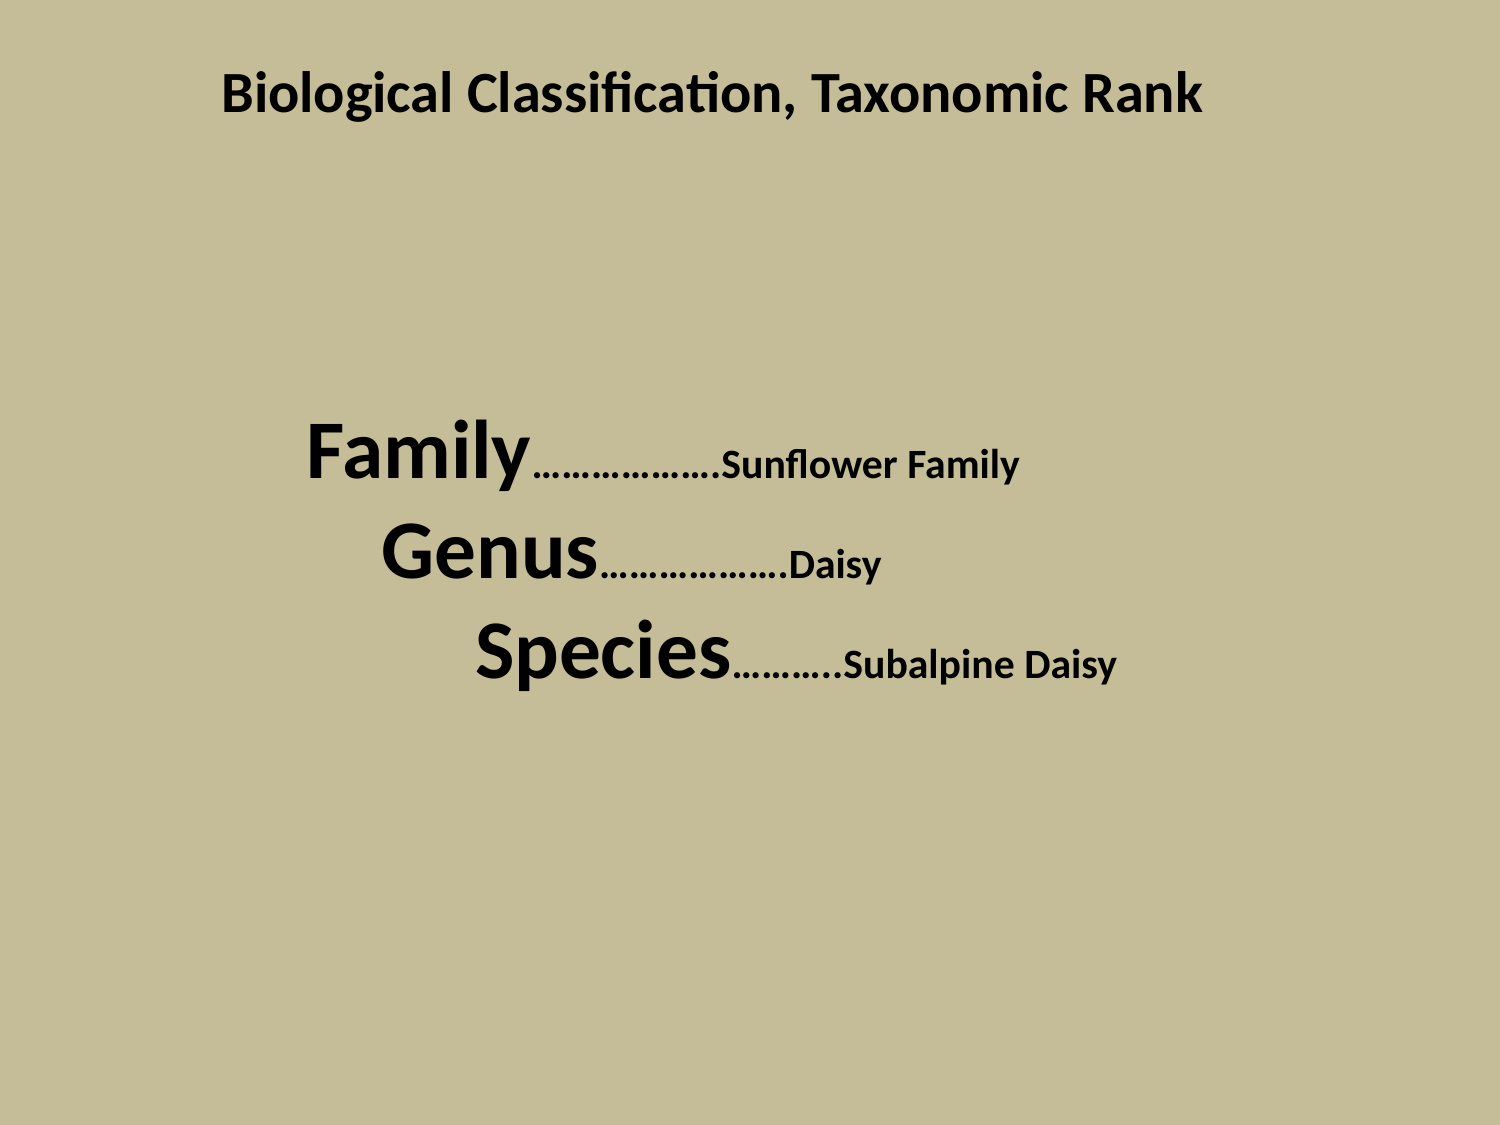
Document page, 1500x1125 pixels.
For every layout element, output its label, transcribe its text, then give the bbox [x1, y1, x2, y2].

text_box Biological Classification, Taxonomic Rank [206, 46, 1219, 132]
text_box Family……………….Sunflower Family Genus……………….Daisy Species………..Subalpine Daisy [291, 387, 1170, 703]
